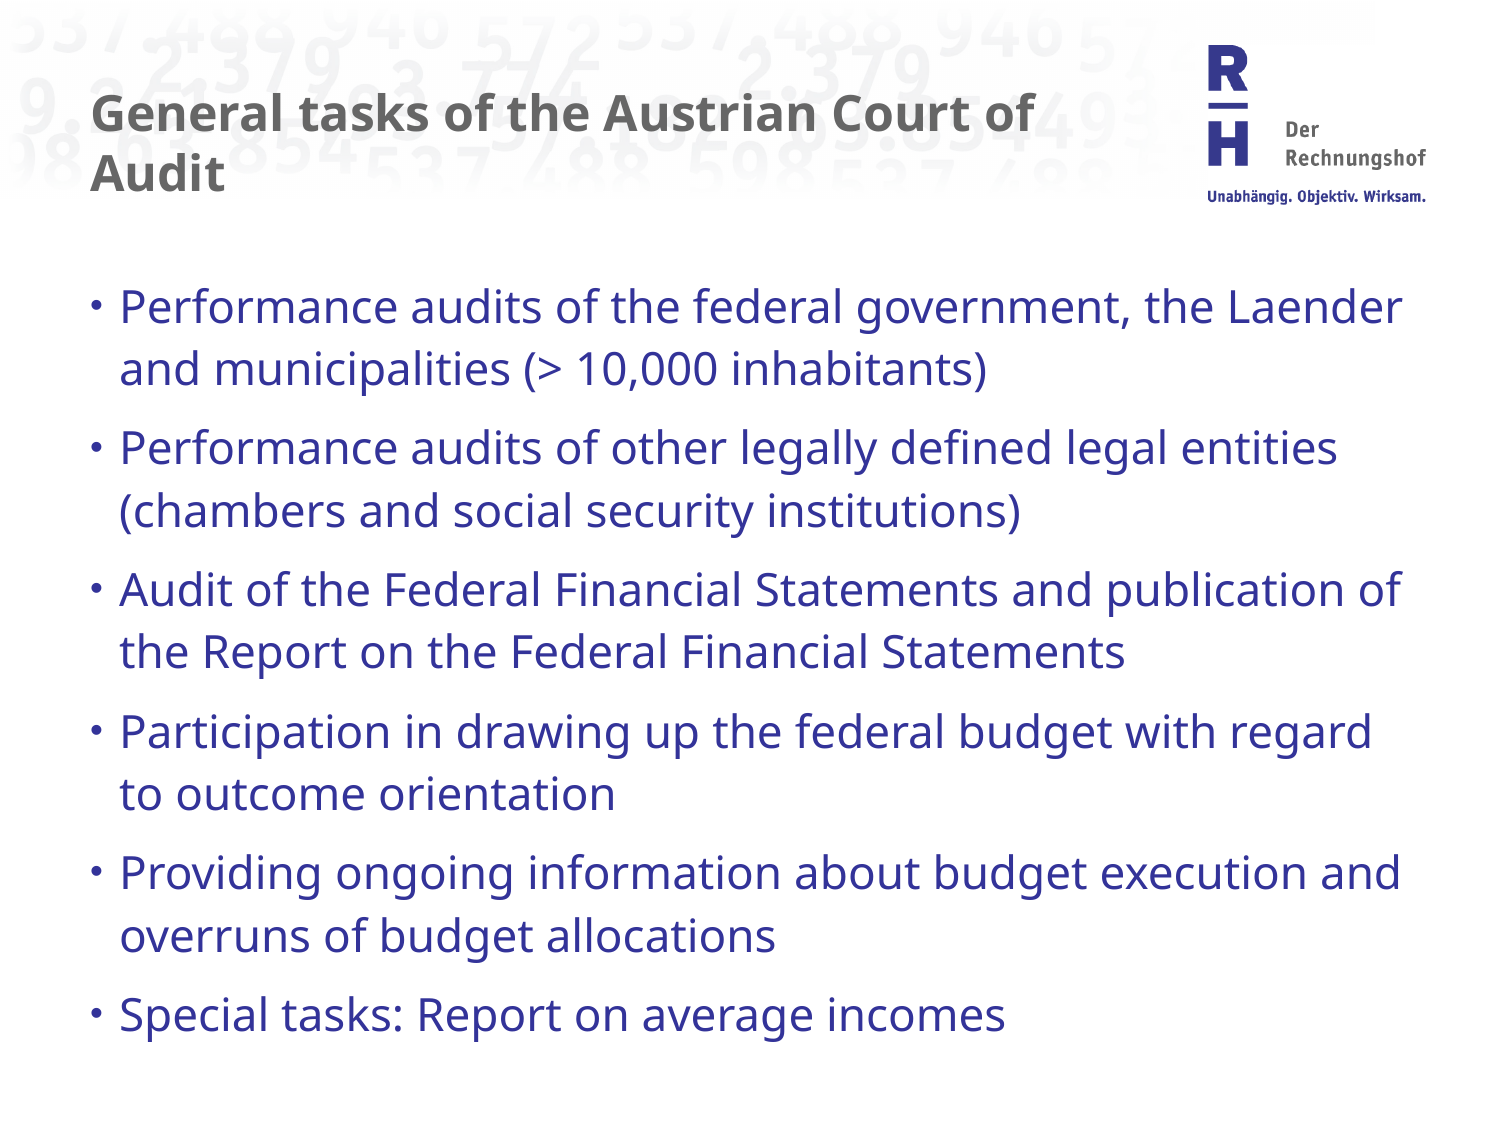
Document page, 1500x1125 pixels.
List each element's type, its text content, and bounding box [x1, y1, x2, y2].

title General tasks of the Austrian Court of Audit [74, 47, 1172, 236]
list Performance audits of the federal government, the Laender and municipalities (> 10,000 inhabitants) Performance audits of other legally defined legal entities (chambers and social security institutions) Audit of the Federal Financial Statements and publication of the Report on the Federal Financial Statements Participation in drawing up the federal budget with regard to outcome orientation Providing ongoing information about budget execution and overruns of budget allocations Special tasks: Report on average incomes [74, 262, 1426, 1073]
picture [1208, 45, 1426, 205]
